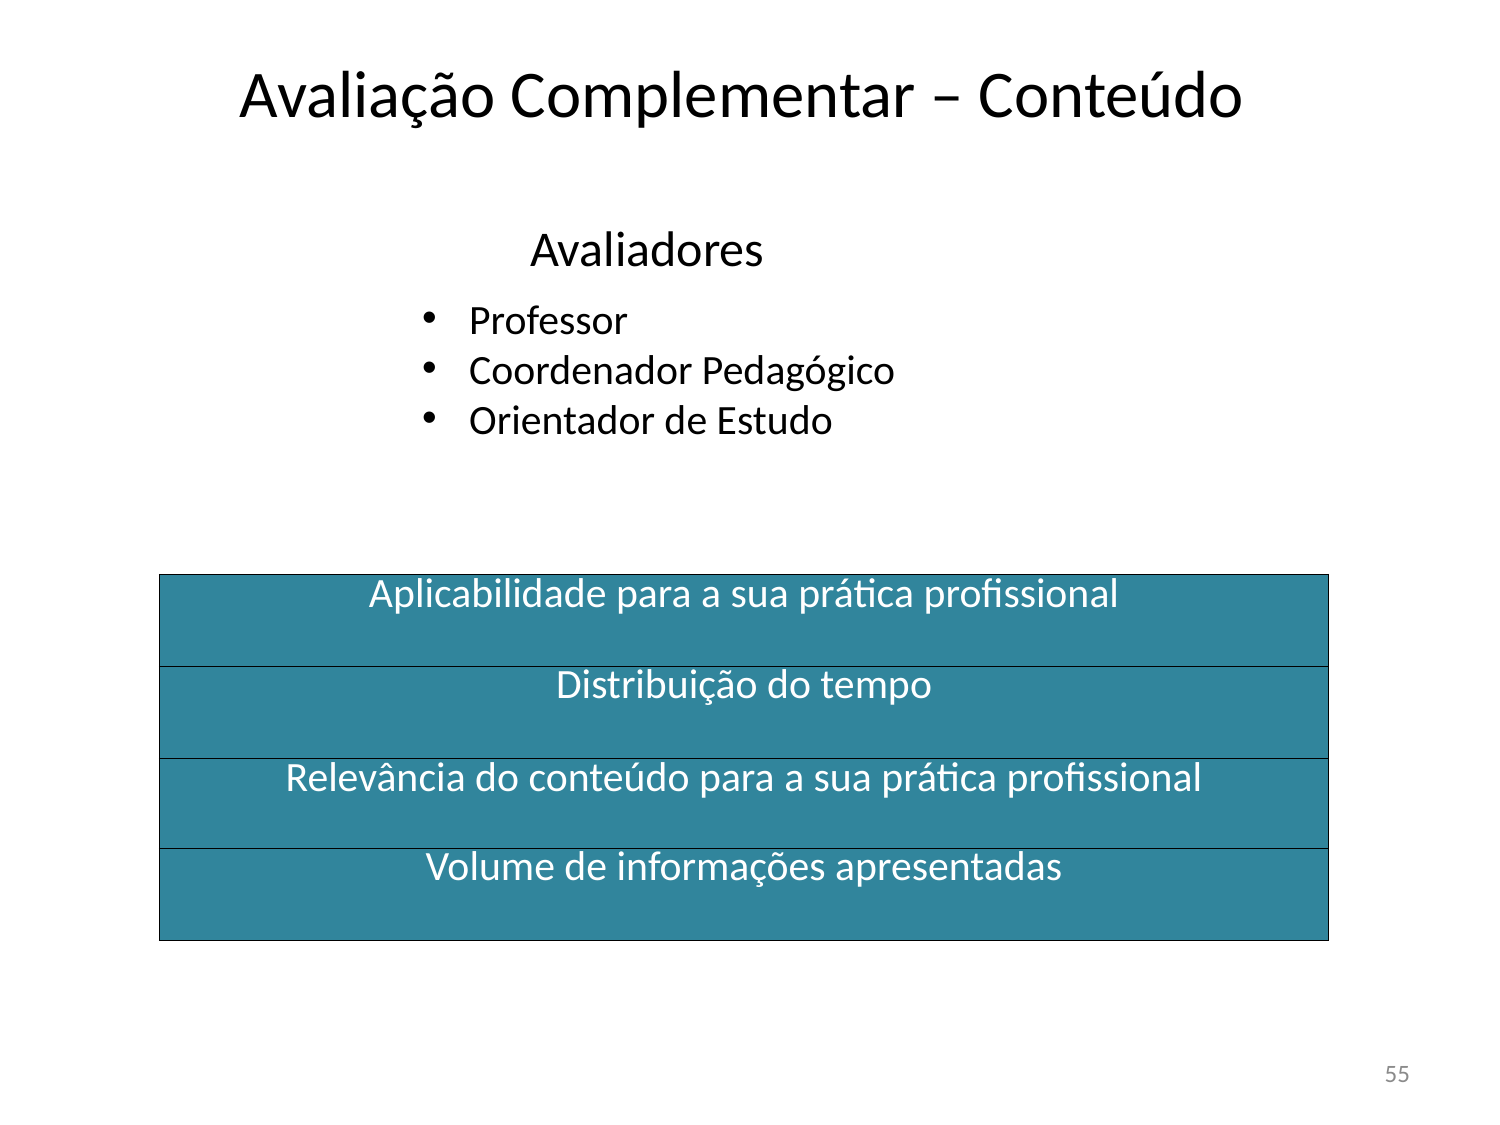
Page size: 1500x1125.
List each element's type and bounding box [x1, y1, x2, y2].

text_box [407, 285, 1117, 540]
slide_number [1074, 1042, 1425, 1103]
table_cell [160, 759, 1328, 848]
title [75, 45, 1425, 138]
table_cell [160, 667, 1328, 758]
table_cell [160, 849, 1328, 940]
table_header [160, 575, 1328, 666]
text_box [515, 209, 780, 284]
